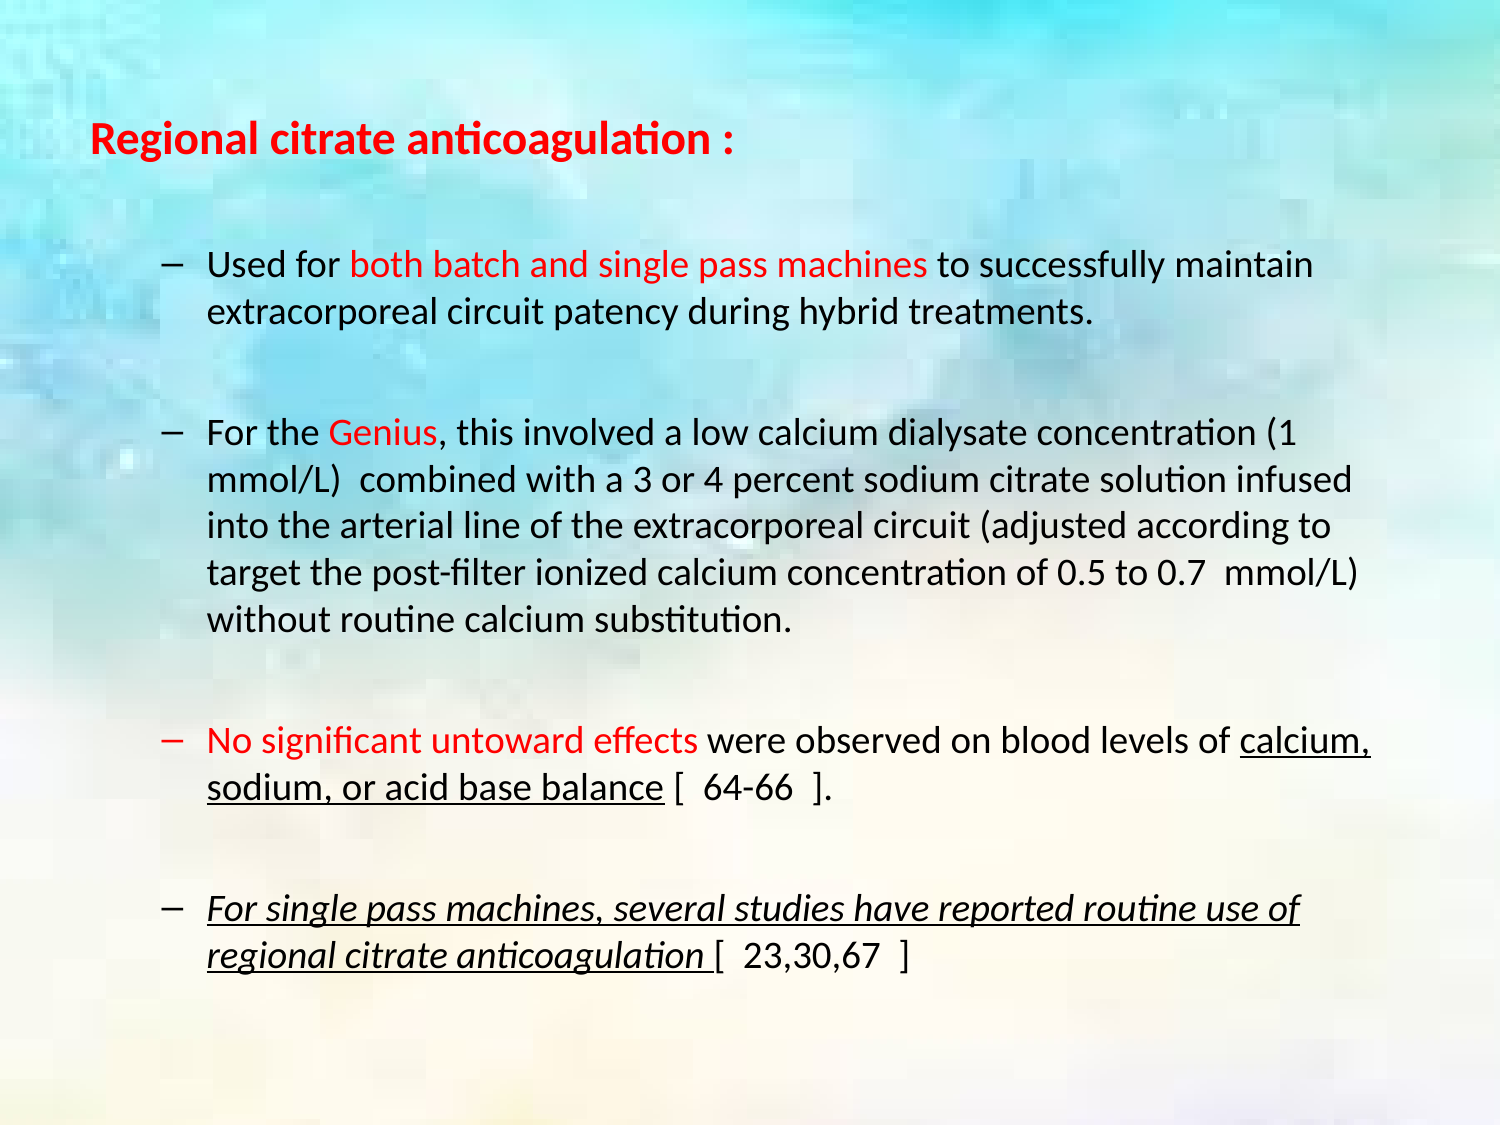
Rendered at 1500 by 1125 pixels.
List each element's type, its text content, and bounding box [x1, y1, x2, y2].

list Regional citrate anticoagulation : Used for both batch and single pass machines to successfully maintain extracorporeal circuit patency during hybrid treatments. For the Genius, this involved a low calcium dialysate concentration (1 mmol/L) combined with a 3 or 4 percent sodium citrate solution infused into the arterial line of the extracorporeal circuit (adjusted according to target the post-filter ionized calcium concentration of 0.5 to 0.7 mmol/L) without routine calcium substitution. No significant untoward effects were observed on blood levels of calcium, sodium, or acid base balance [ 64-66 ]. For single pass machines, several studies have reported routine use of regional citrate anticoagulation [ 23,30,67 ] [75, 99, 1425, 993]
picture [0, 0, 1500, 1125]
